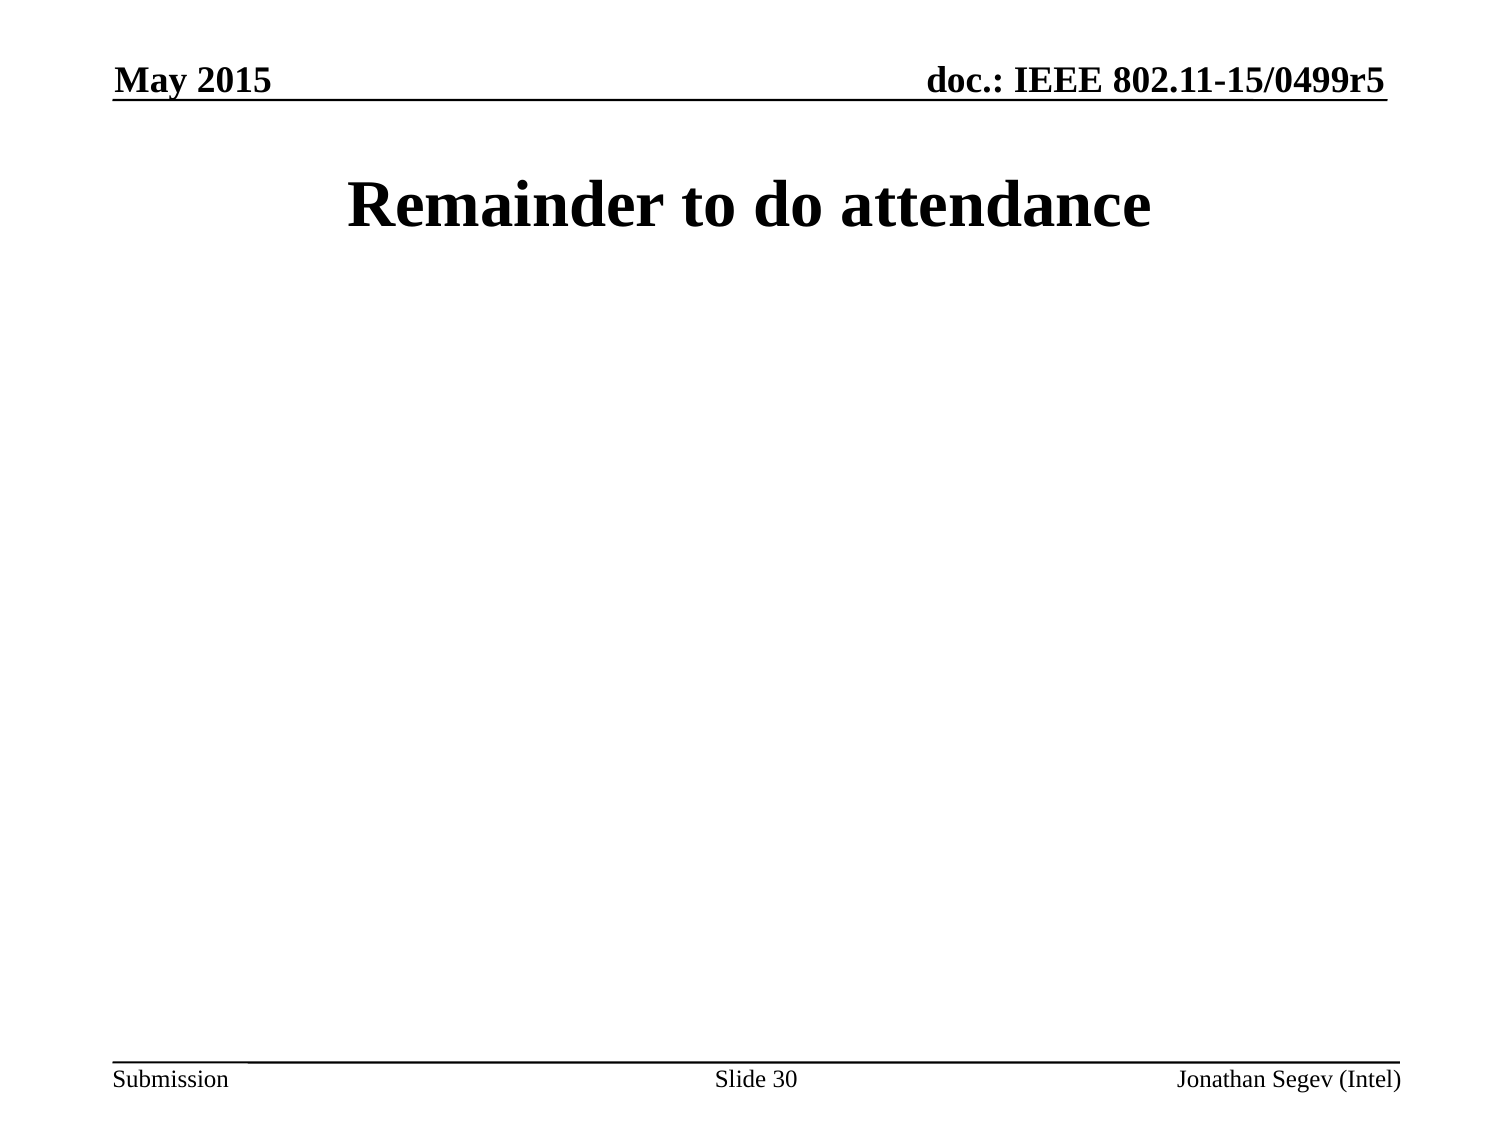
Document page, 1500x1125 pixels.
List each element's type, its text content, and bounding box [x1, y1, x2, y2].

footer Jonathan Segev (Intel) [949, 1061, 1402, 1093]
slide_number Slide 30 [712, 1061, 800, 1093]
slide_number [114, 54, 283, 101]
title Remainder to do attendance [112, 112, 1388, 288]
